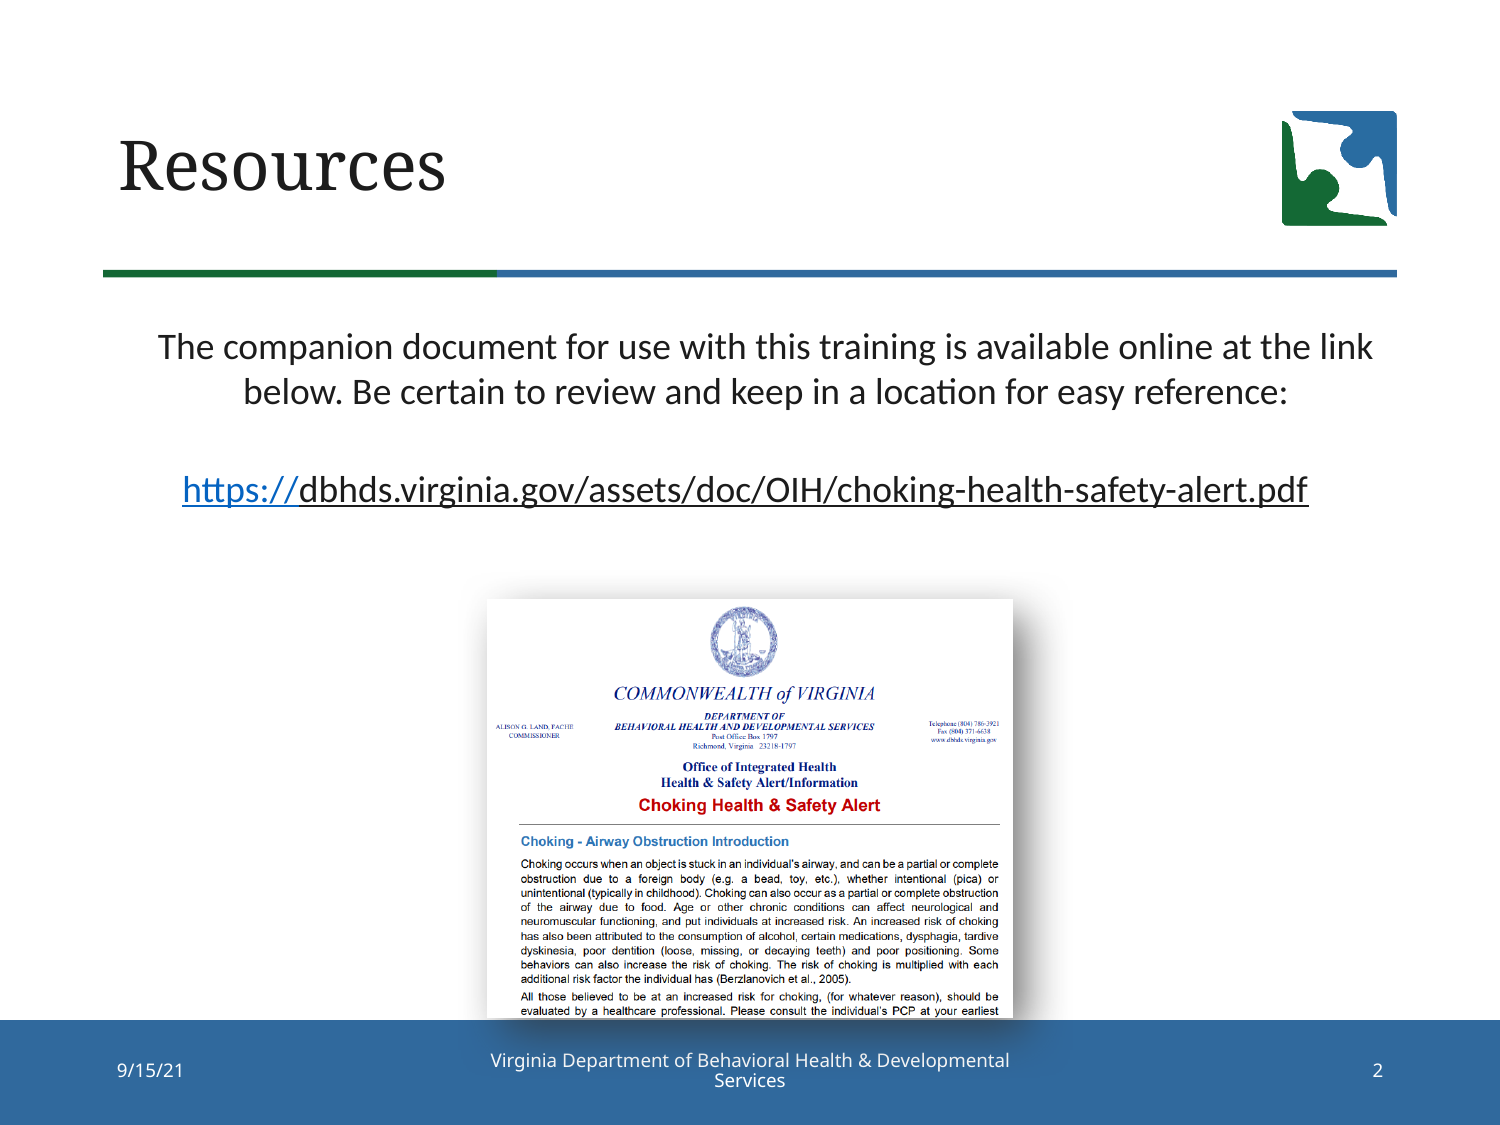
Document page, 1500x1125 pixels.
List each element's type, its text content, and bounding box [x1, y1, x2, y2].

list 9/15/21 [101, 1041, 441, 1103]
list 2 [1060, 1041, 1399, 1103]
picture [487, 599, 1013, 1018]
text_box https://dbhds.virginia.gov/assets/doc/OIH/choking-health-safety-alert.pdf [79, 457, 1421, 518]
title Resources [103, 59, 1397, 278]
text_box The companion document for use with this training is available online at the link below. Be certain to review and keep in a location for easy reference: [136, 314, 1397, 420]
list Virginia Department of Behavioral Health & Developmental Services [441, 1041, 1060, 1103]
